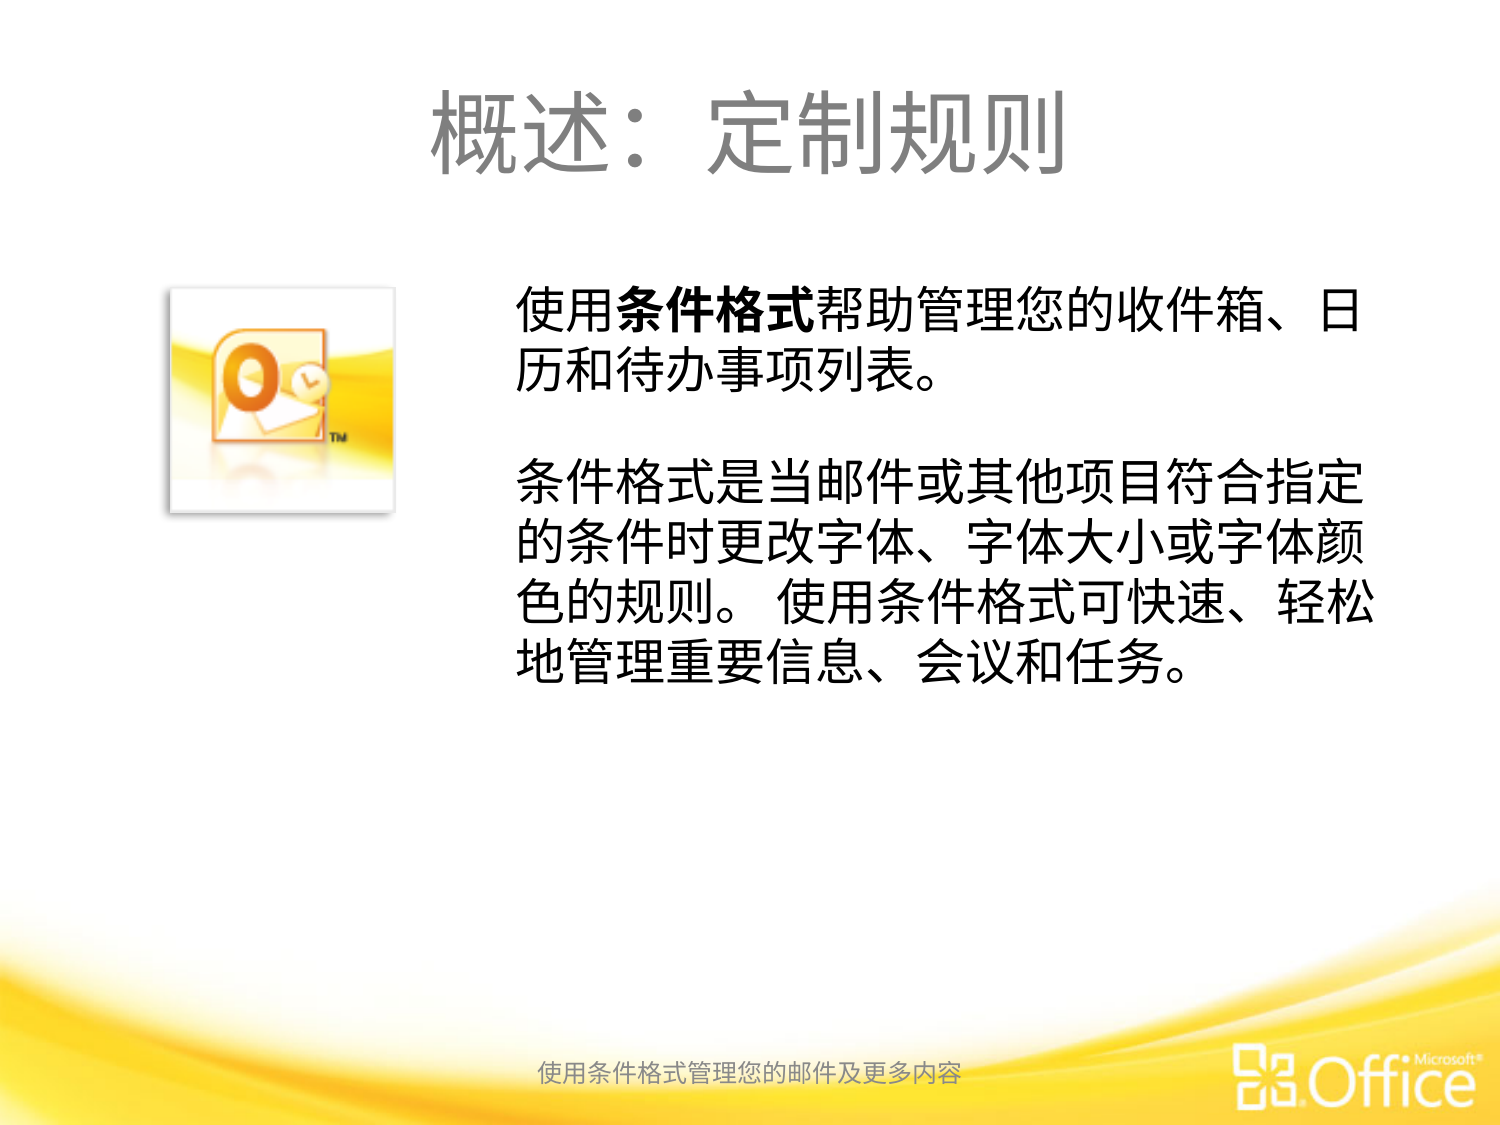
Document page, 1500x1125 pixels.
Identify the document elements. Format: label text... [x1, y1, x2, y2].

list 使用条件格式帮助管理您的收件箱、日历和待办事项列表。 条件格式是当邮件或其他项目符合指定的条件时更改字体、字体大小或字体颜色的规则。 使用条件格式可快速、轻松地管理重要信息、会议和任务。 [500, 270, 1413, 984]
title 概述：定制规则 [75, 55, 1425, 206]
footer 使用条件格式管理您的邮件及更多内容 [425, 1042, 1075, 1103]
picture [0, 0, 1500, 1125]
